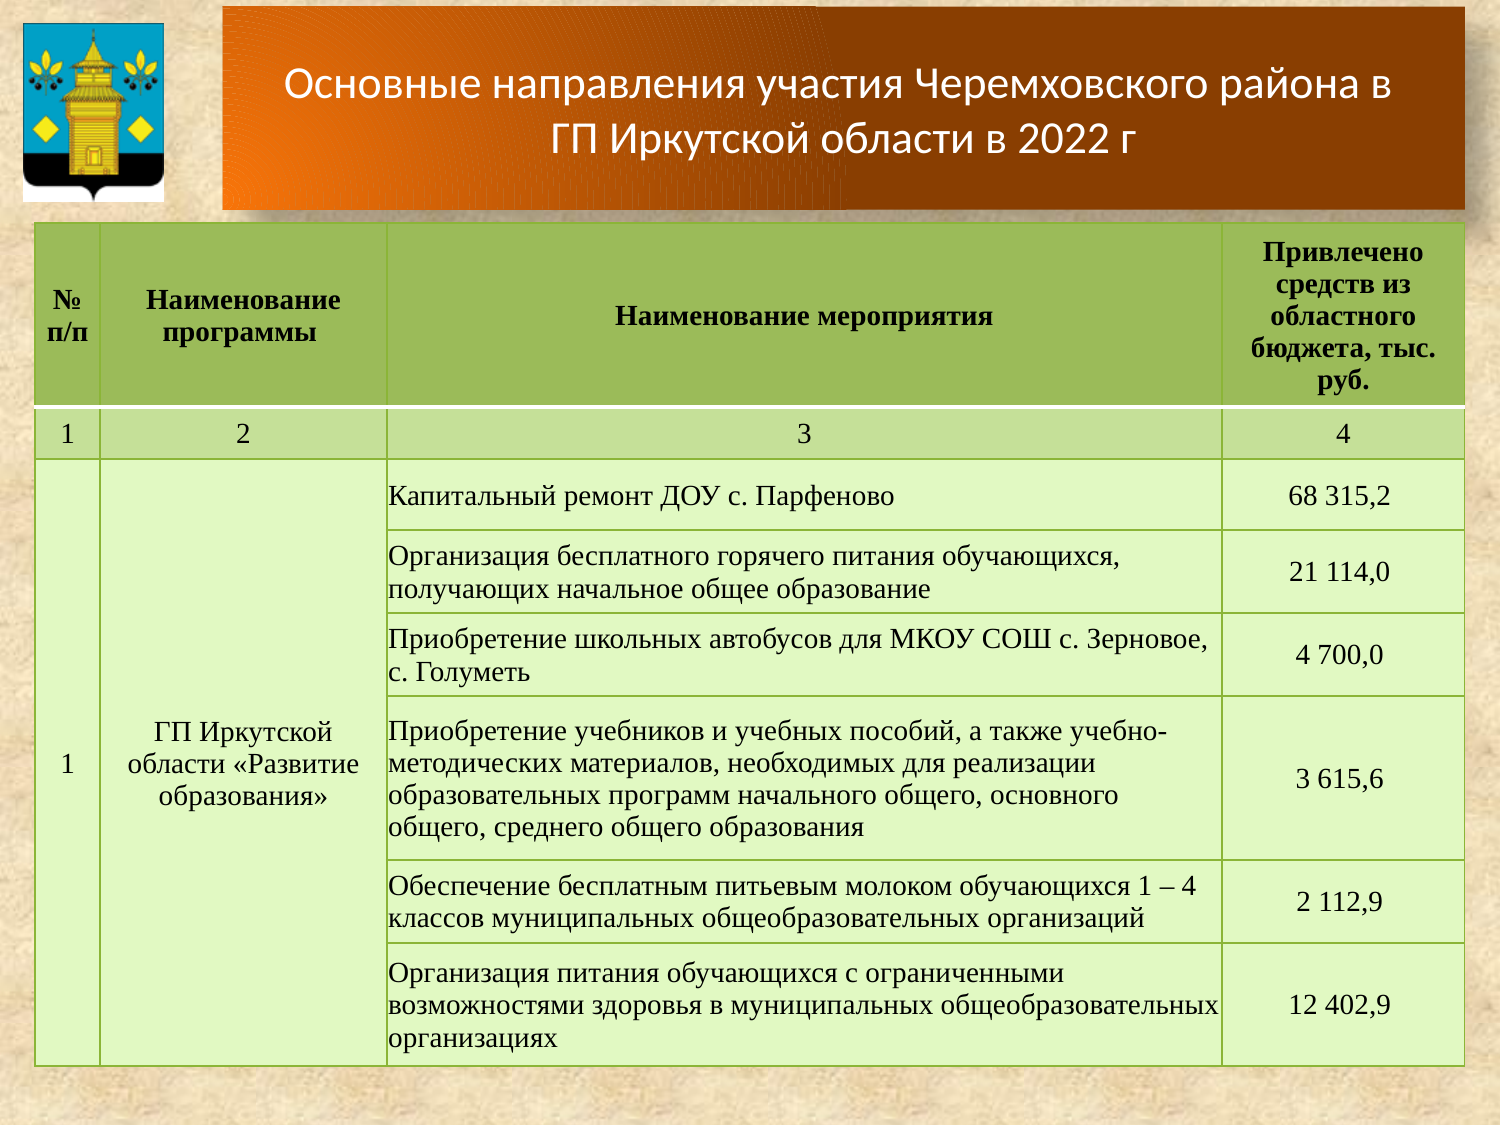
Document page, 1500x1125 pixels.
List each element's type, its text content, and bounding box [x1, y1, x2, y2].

table_cell 2 [101, 409, 386, 458]
table_cell ГП Иркутской области «Развитие образования» [101, 460, 386, 1065]
table_cell 12 402,9 [1223, 944, 1464, 1065]
picture [0, 0, 1500, 1125]
table_cell Приобретение школьных автобусов для МКОУ СОШ с. Зерновое, с. Голуметь [388, 614, 1221, 695]
table_cell 68 315,2 [1223, 460, 1464, 529]
table_cell 4 [1223, 409, 1464, 458]
table_cell Организация бесплатного горячего питания обучающихся, получающих начальное общее образование [388, 531, 1221, 612]
table_cell 1 [36, 409, 99, 458]
table_cell 21 114,0 [1223, 531, 1464, 612]
table_cell Организация питания обучающихся с ограниченными возможностями здоровья в муниципальных общеобразовательных организациях [388, 944, 1221, 1065]
table_cell Приобретение учебников и учебных пособий, а также учебно-методических материалов, необходимых для реализации образовательных программ начального общего, основного общего, среднего общего образования [388, 697, 1221, 859]
table_cell 3 [388, 409, 1221, 458]
table_cell Капитальный ремонт ДОУ с. Парфеново [388, 460, 1221, 529]
table_cell 2 112,9 [1223, 861, 1464, 942]
table_header № п/п [36, 224, 99, 405]
table_header Наименование программы [101, 224, 386, 405]
table_cell 4 700,0 [1223, 614, 1464, 695]
table_header Привлечено средств из областного бюджета, тыс. руб. [1223, 224, 1464, 405]
table_header Наименование мероприятия [388, 224, 1221, 405]
title Основные направления участия Черемховского района в ГП Иркутской области в 2022 г [222, 6, 1465, 210]
table_cell Обеспечение бесплатным питьевым молоком обучающихся 1 – 4 классов муниципальных общеобразовательных организаций [388, 861, 1221, 942]
table_cell 3 615,6 [1223, 697, 1464, 859]
table_cell 1 [36, 460, 99, 1065]
